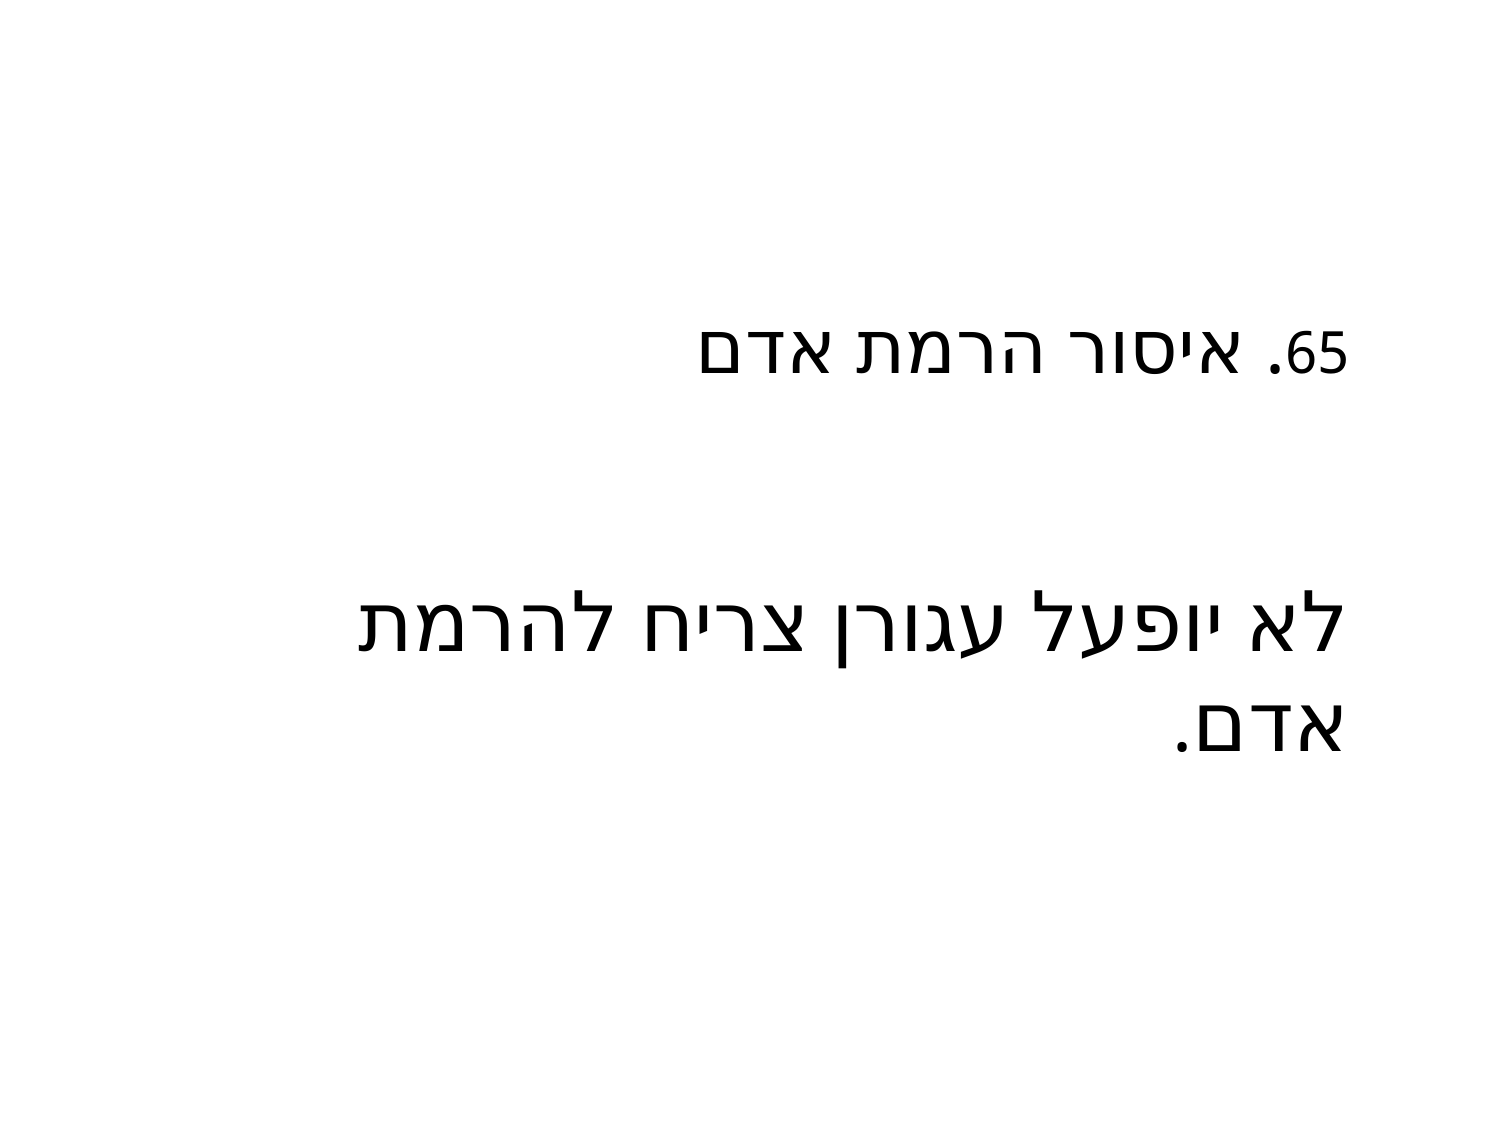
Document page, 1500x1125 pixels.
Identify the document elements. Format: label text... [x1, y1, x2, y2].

text_box 65. איסור הרמת אדם לא יופעל עגורן צריח להרמת אדם. [171, 290, 1365, 776]
